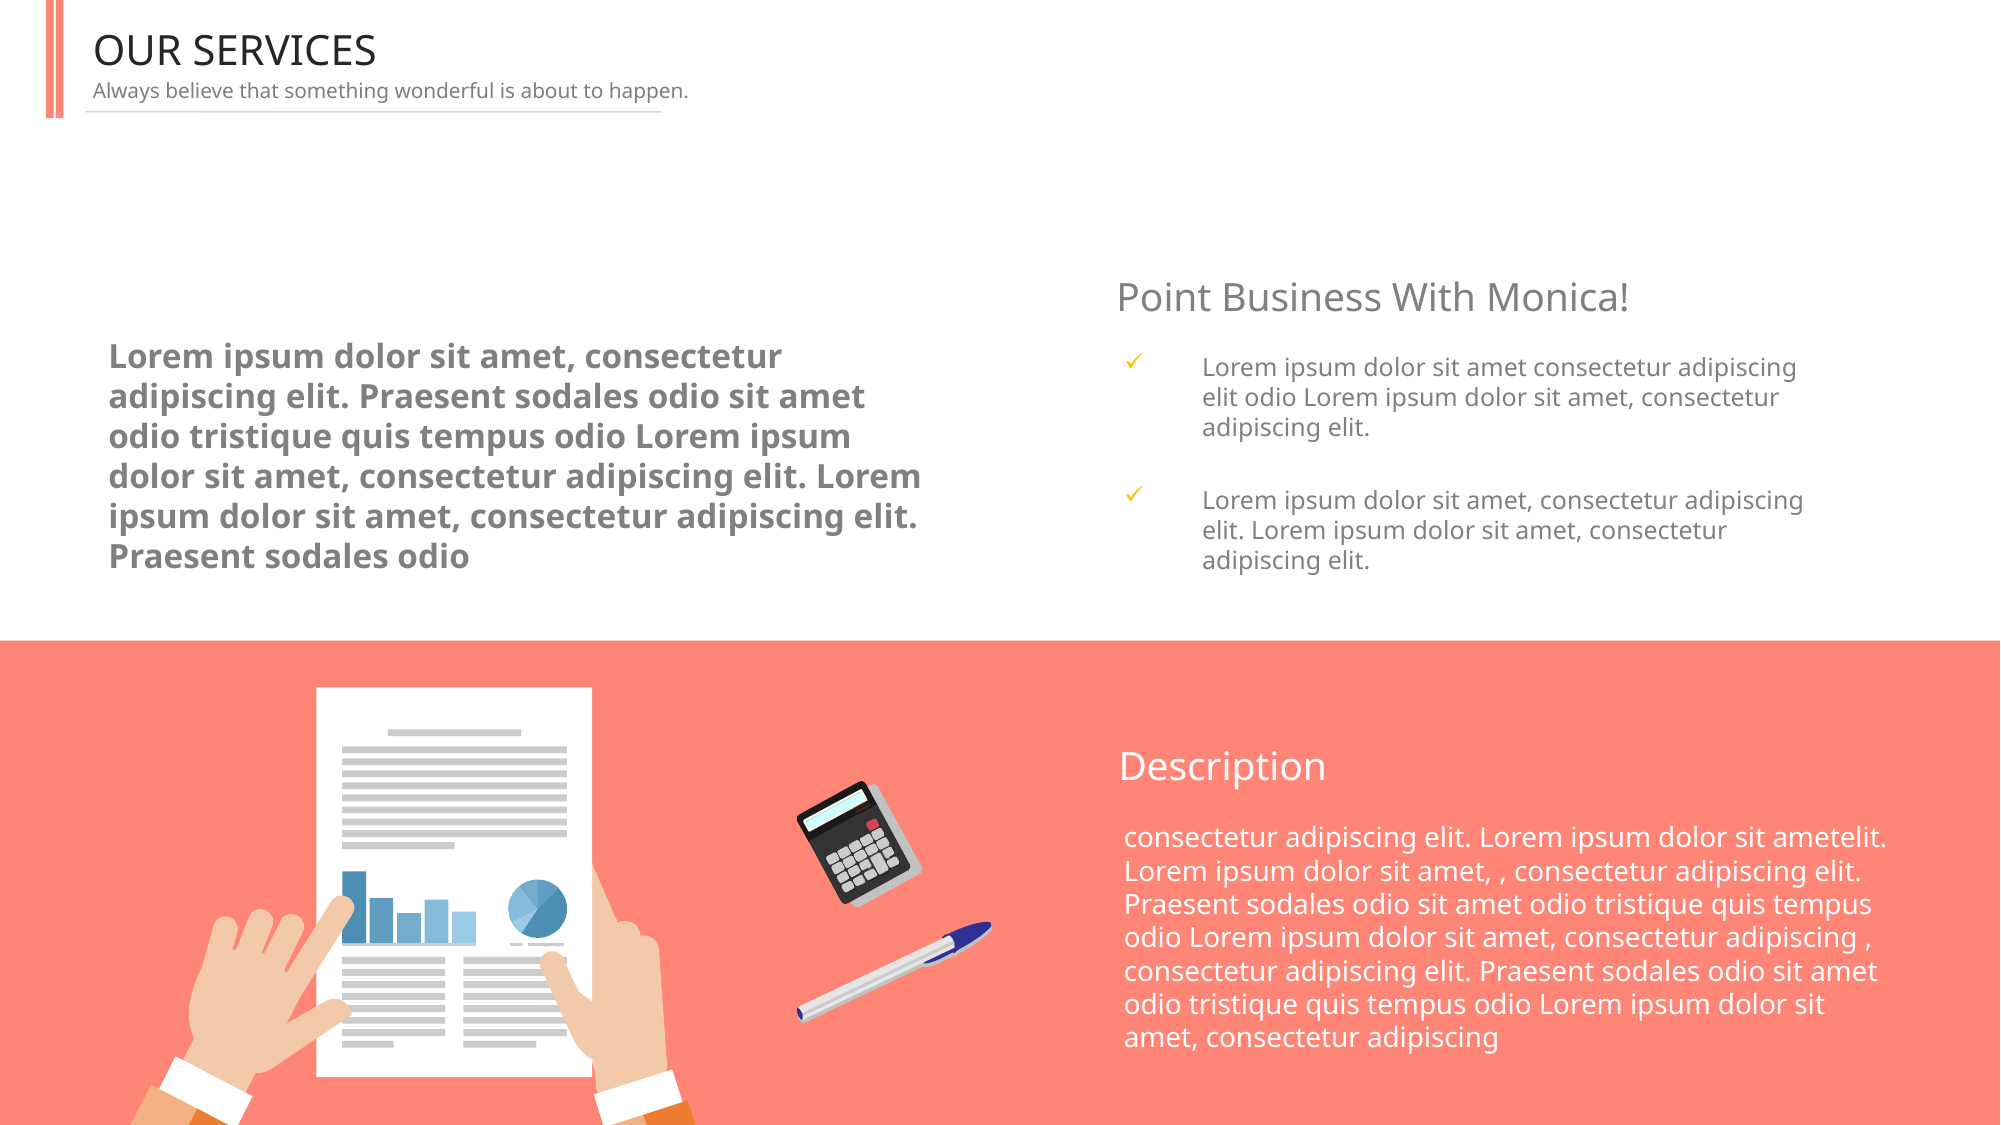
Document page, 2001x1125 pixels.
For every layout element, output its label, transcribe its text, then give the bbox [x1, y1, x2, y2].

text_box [109, 687, 992, 1125]
text_box OUR SERVICES [78, 15, 713, 70]
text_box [1109, 734, 1907, 1064]
text_box Always believe that something wonderful is about to happen. [78, 70, 713, 111]
text_box Lorem ipsum dolor sit amet, consectetur adipiscing elit. Praesent sodales odio sit amet odio tristique quis tempus odio Lorem ipsum dolor sit amet, consectetur adipiscing elit. Lorem ipsum dolor sit amet, consectetur adipiscing elit. Praesent sodales odio [93, 328, 953, 583]
text_box [0, 640, 2000, 1125]
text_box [1109, 265, 1829, 554]
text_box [46, 0, 64, 119]
